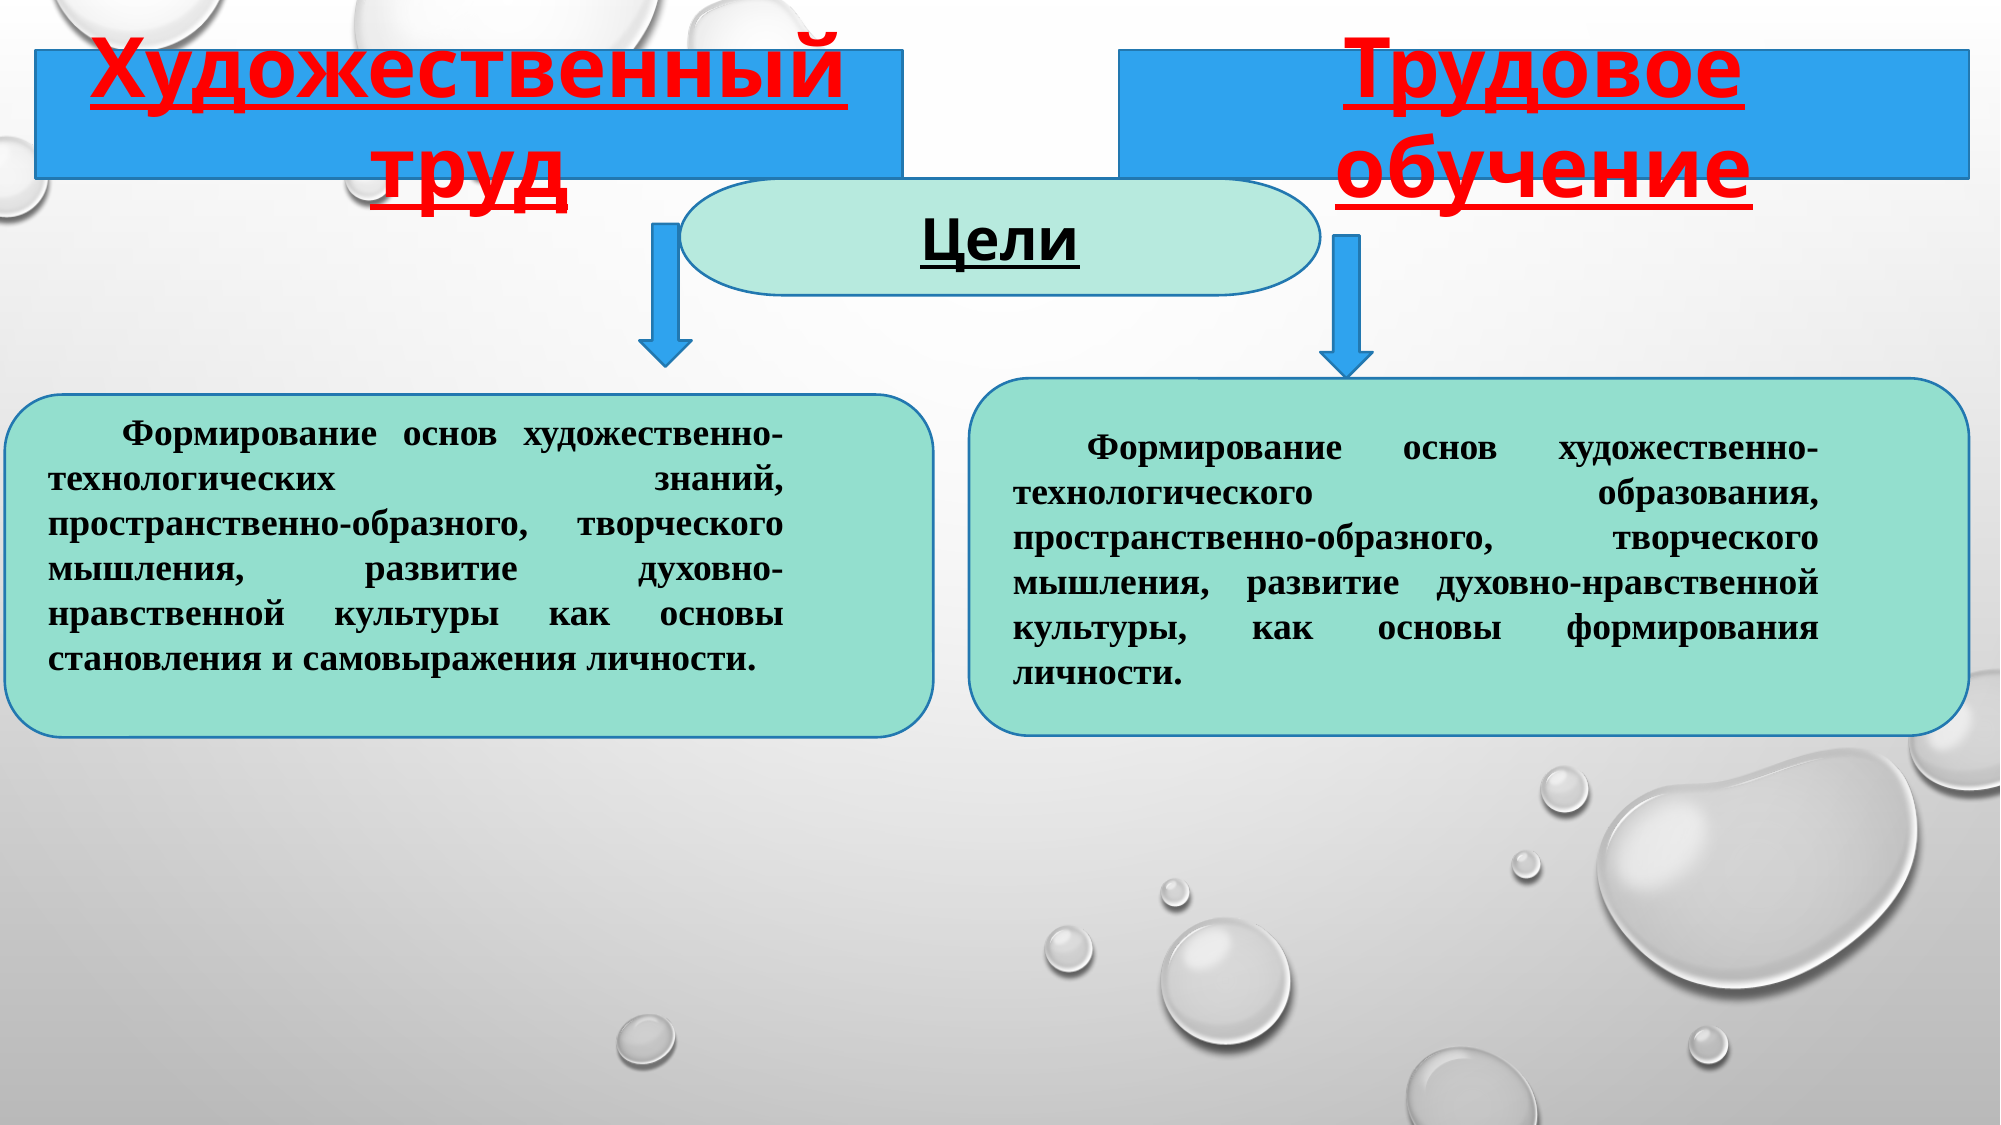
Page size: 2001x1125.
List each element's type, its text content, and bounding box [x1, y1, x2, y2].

text_box Трудовое обучение [1118, 49, 1970, 180]
text_box Формирование основ художественно- технологического образования, пространственно-образного, творческого мышления, развитие духовно-нравственной культуры, как основы формирования личности. [967, 376, 1971, 737]
text_box [638, 222, 693, 368]
text_box Художественный труд [34, 49, 904, 180]
text_box [1319, 234, 1374, 376]
picture [0, 0, 2000, 1125]
text_box Цели [680, 177, 1322, 297]
text_box Формирование основ художественно-технологических знаний, пространственно-образного, творческого мышления, развитие духовно-нравственной культуры как основы становления и самовыражения личности. [3, 393, 935, 739]
